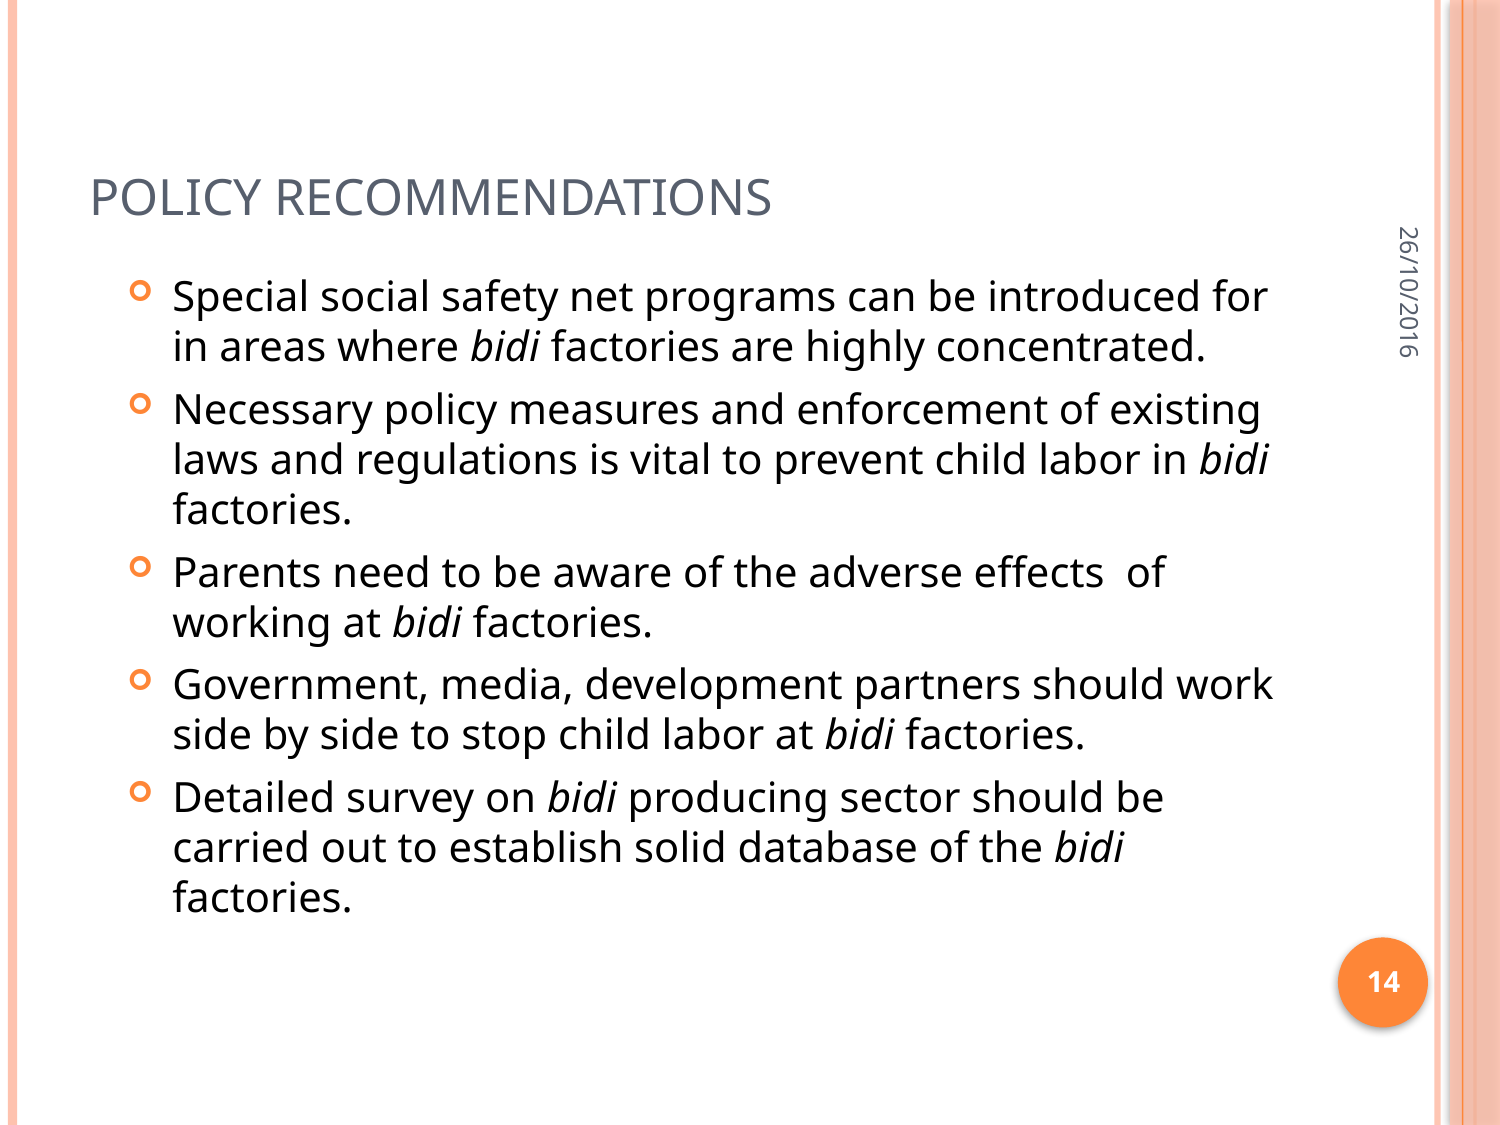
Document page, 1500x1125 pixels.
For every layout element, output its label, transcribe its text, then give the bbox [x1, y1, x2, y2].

title Policy Recommendations [75, 75, 1300, 233]
slide_number 14 [1333, 940, 1434, 1027]
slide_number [1378, 43, 1442, 374]
list Special social safety net programs can be introduced for in areas where bidi factories are highly concentrated. Necessary policy measures and enforcement of existing laws and regulations is vital to prevent child labor in bidi factories. Parents need to be aware of the adverse effects of working at bidi factories. Government, media, development partners should work side by side to stop child labor at bidi factories. Detailed survey on bidi producing sector should be carried out to establish solid database of the bidi factories. [112, 262, 1300, 1062]
